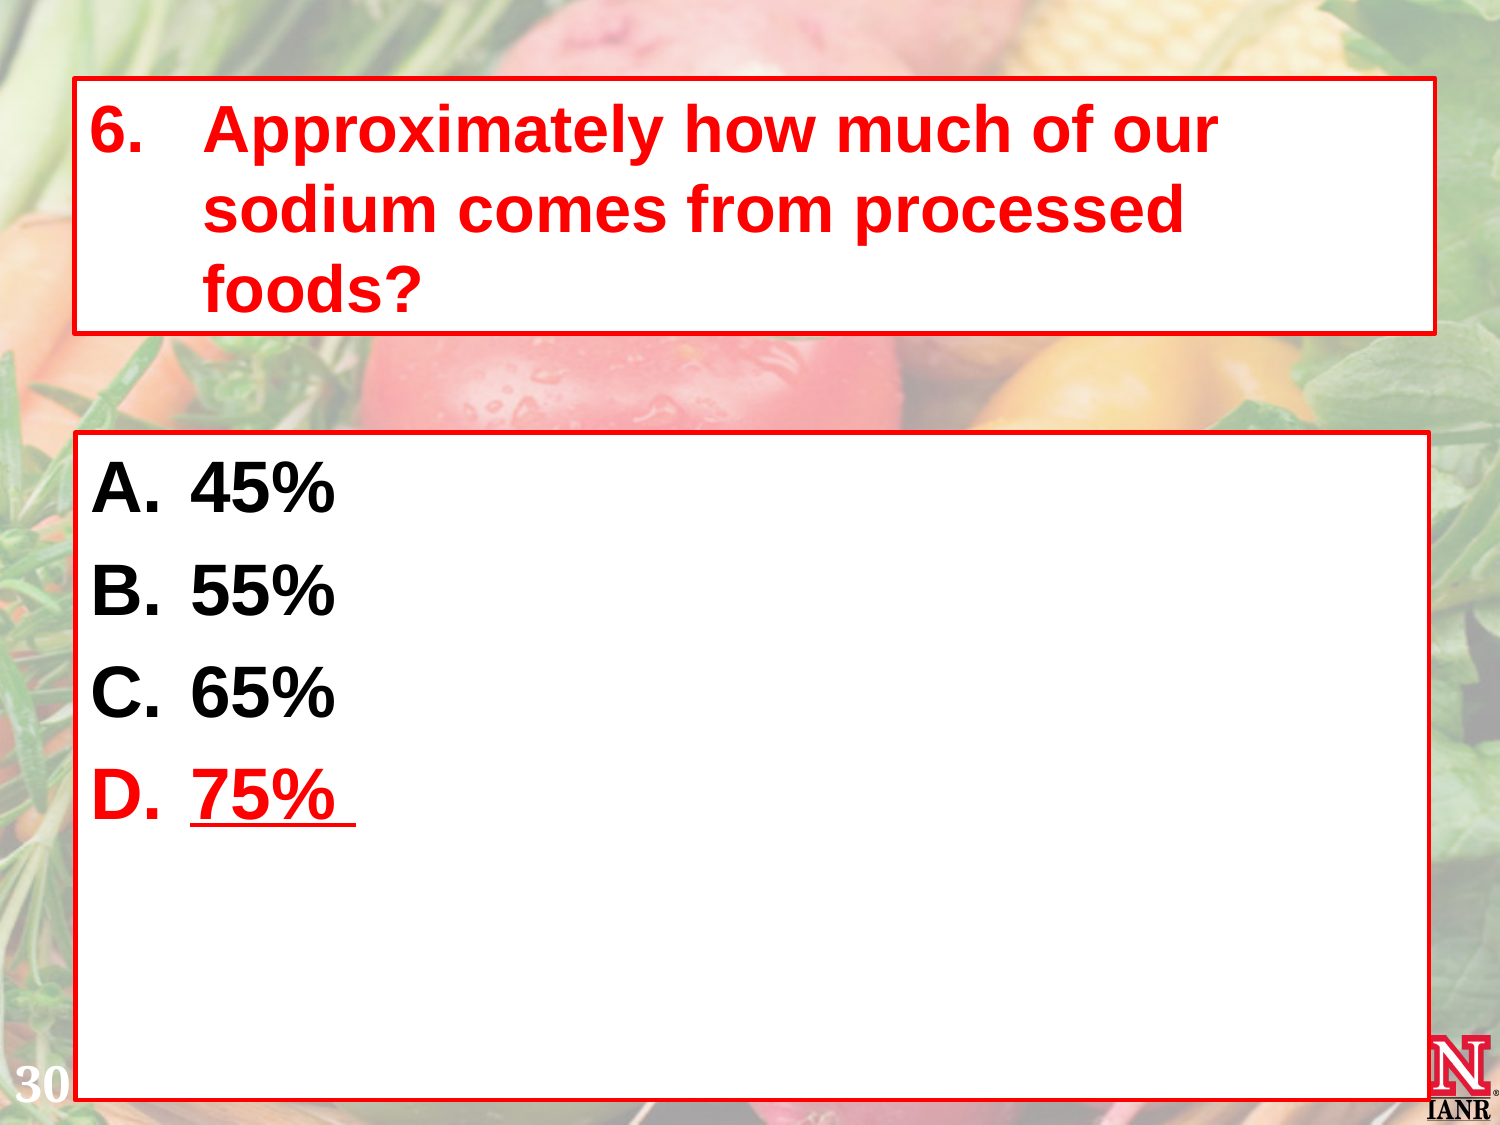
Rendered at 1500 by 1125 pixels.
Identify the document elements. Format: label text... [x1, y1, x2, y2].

title 6. Approximately how much of our sodium comes from processed foods? [72, 76, 1437, 336]
picture [0, 0, 1500, 1125]
slide_number 30 [0, 1045, 350, 1124]
subtitle 45% 55% 65% 75% [73, 430, 1431, 1102]
